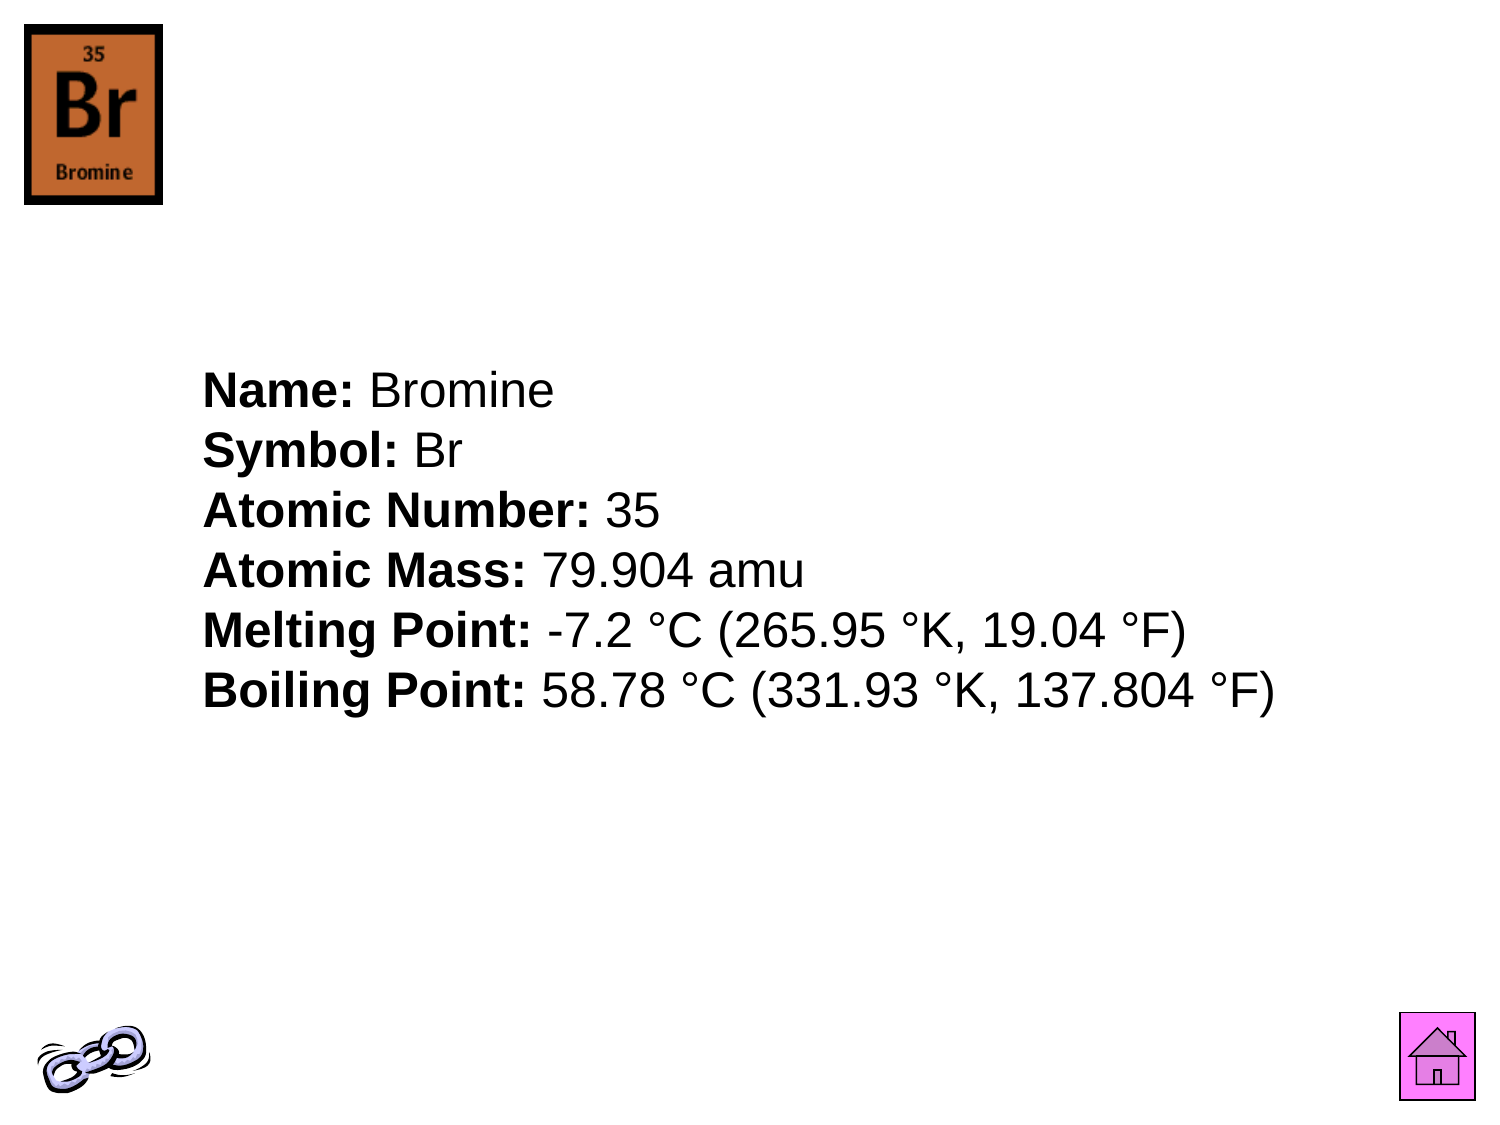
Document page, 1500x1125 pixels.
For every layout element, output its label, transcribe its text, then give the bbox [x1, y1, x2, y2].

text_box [24, 24, 163, 205]
picture [37, 1024, 152, 1095]
text_box [1399, 1012, 1475, 1100]
text_box Name: Bromine Symbol: Br Atomic Number: 35 Atomic Mass: 79.904 amu Melting Point: -7.2 °C (265.95 °K, 19.04 °F) Boiling Point: 58.78 °C (331.93 °K, 137.804 °F) [187, 350, 1313, 785]
